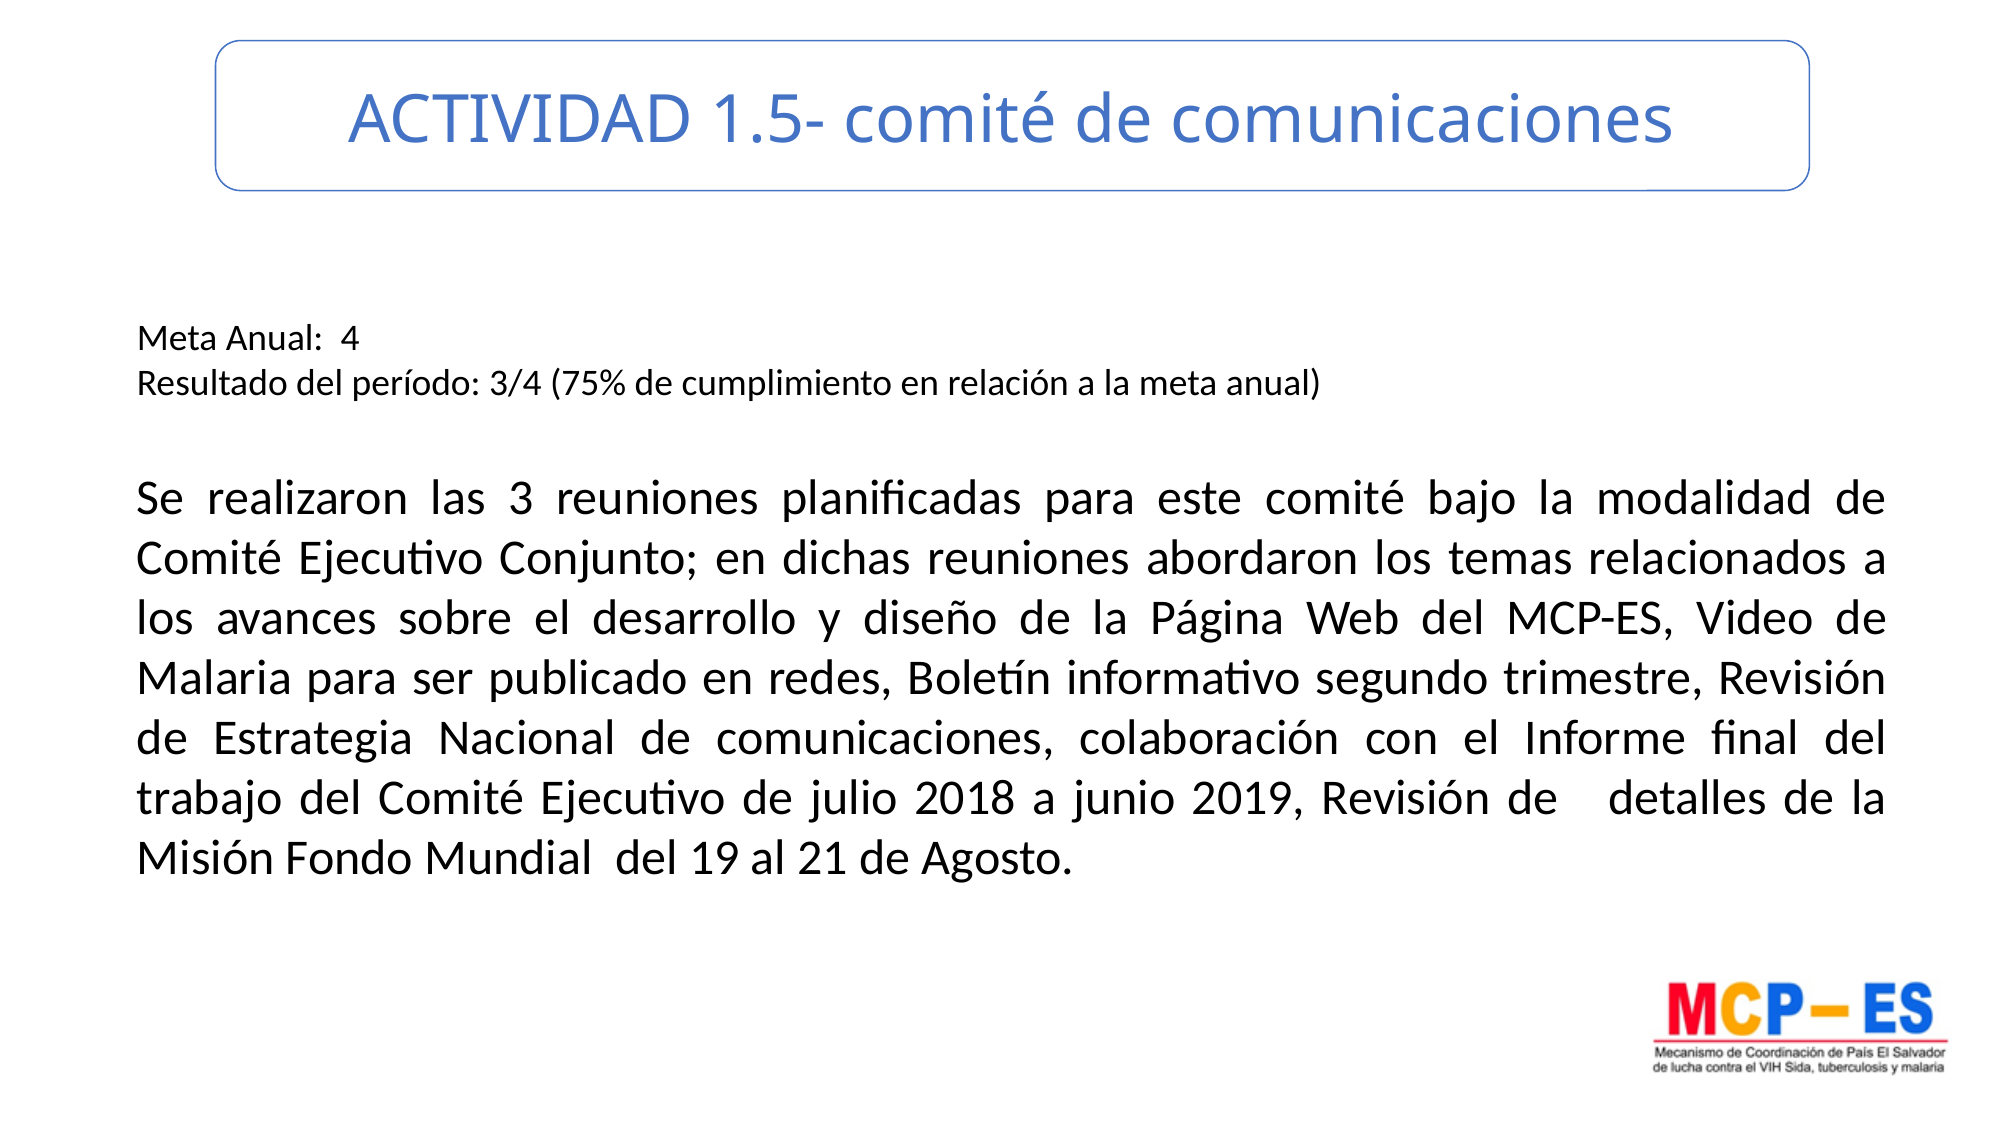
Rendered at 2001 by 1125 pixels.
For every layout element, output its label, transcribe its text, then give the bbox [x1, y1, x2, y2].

text_box Meta Anual: 4 Resultado del período: 3/4 (75% de cumplimiento en relación a la meta anual) [122, 305, 1474, 411]
text_box ACTIVIDAD 1.5- comité de comunicaciones [215, 40, 1810, 191]
text_box Se realizaron las 3 reuniones planificadas para este comité bajo la modalidad de Comité Ejecutivo Conjunto; en dichas reuniones abordaron los temas relacionados a los avances sobre el desarrollo y diseño de la Página Web del MCP-ES, Video de Malaria para ser publicado en redes, Boletín informativo segundo trimestre, Revisión de Estrategia Nacional de comunicaciones, colaboración con el Informe final del trabajo del Comité Ejecutivo de julio 2018 a junio 2019, Revisión de detalles de la Misión Fondo Mundial del 19 al 21 de Agosto. [122, 456, 1903, 892]
picture [1649, 979, 1952, 1085]
